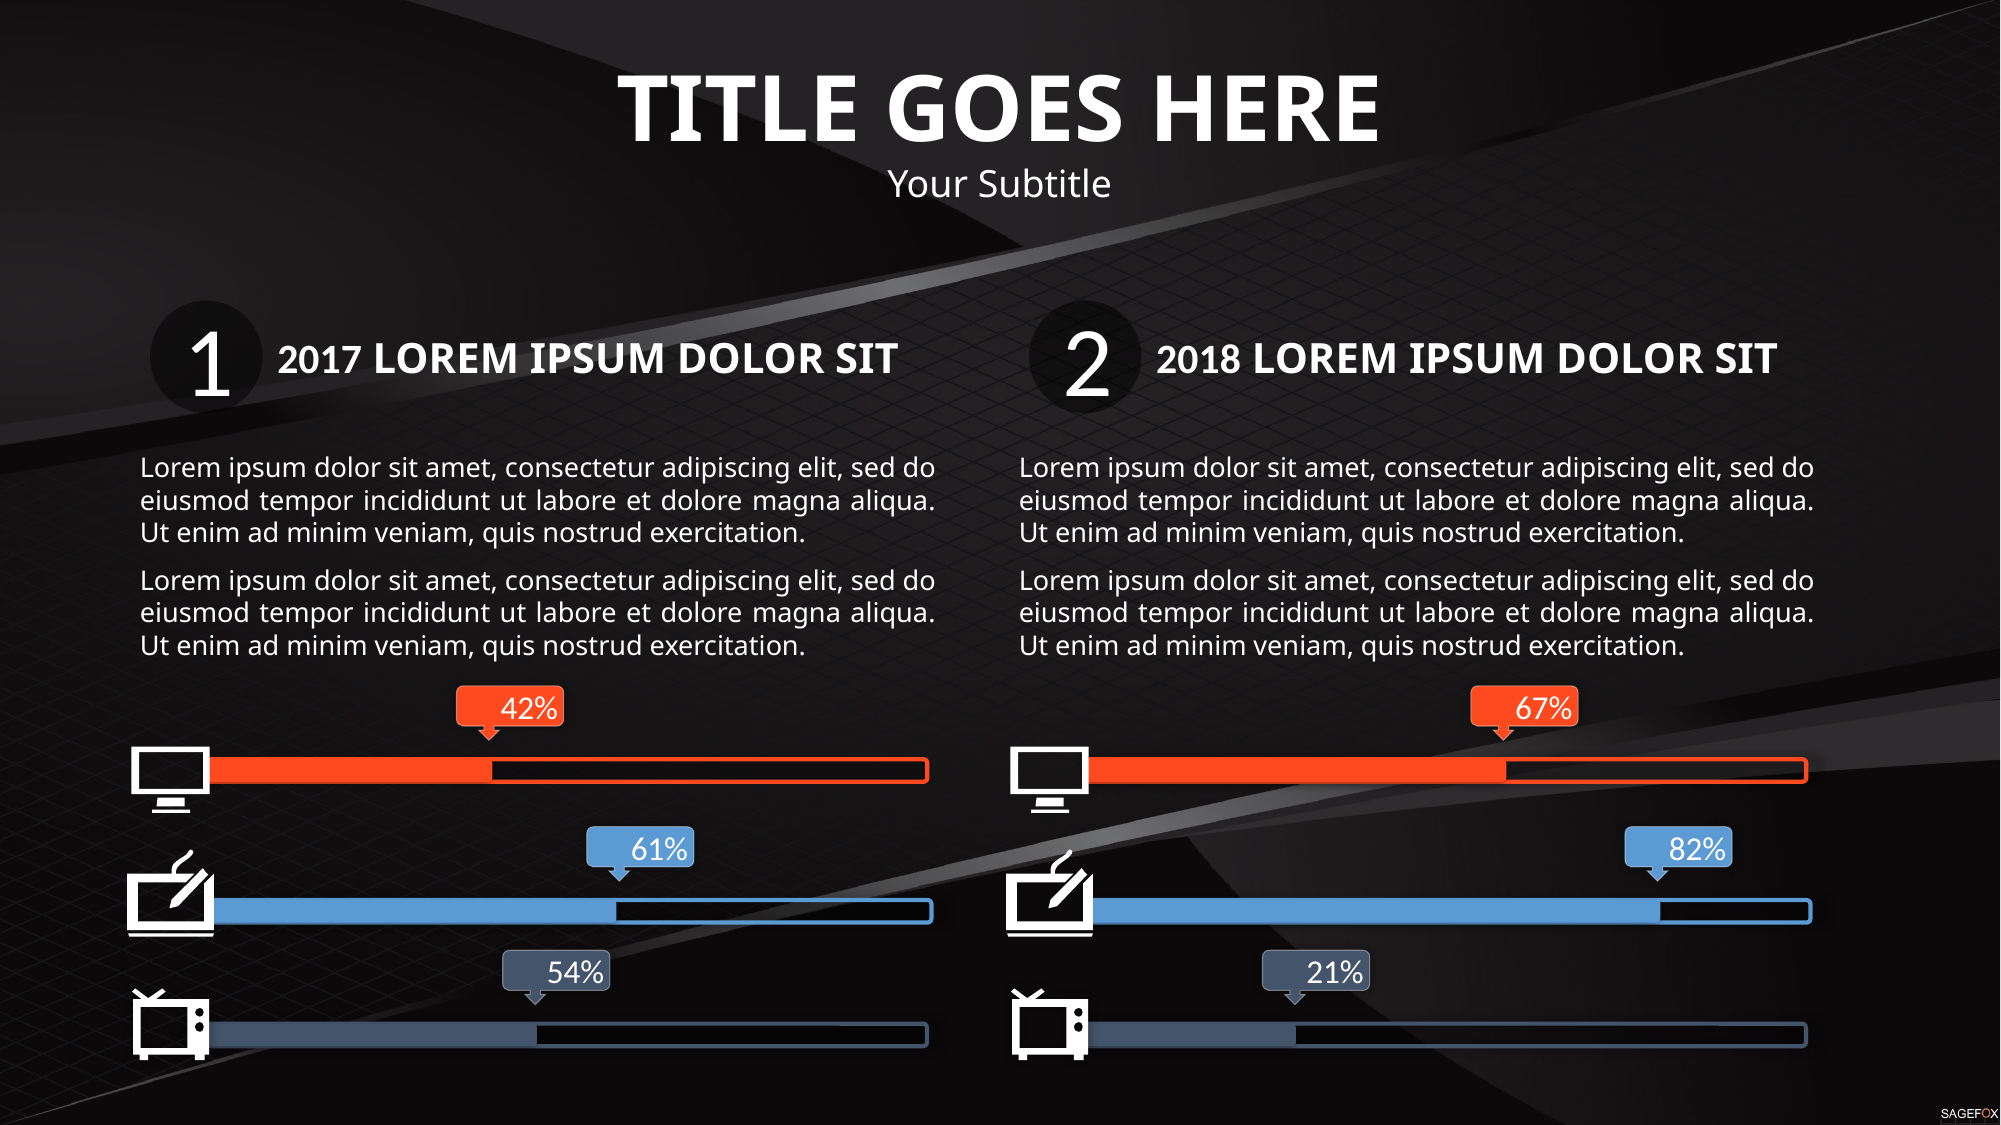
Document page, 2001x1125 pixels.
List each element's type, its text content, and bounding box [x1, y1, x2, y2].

text_box 2017 LOREM IPSUM DOLOR SIT [263, 324, 925, 389]
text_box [1006, 847, 1093, 937]
picture [0, 0, 2001, 1125]
text_box [1089, 758, 1508, 783]
text_box TITLE GOES HERE Your Subtitle [548, 42, 1452, 212]
text_box [1010, 988, 1089, 1061]
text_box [1262, 943, 1394, 1005]
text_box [1028, 288, 1142, 425]
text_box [1470, 678, 1602, 741]
text_box [1093, 898, 1662, 924]
text_box [1294, 1022, 1807, 1048]
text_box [1624, 819, 1756, 882]
text_box [535, 1022, 928, 1048]
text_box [456, 678, 588, 741]
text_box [131, 746, 210, 813]
text_box [1097, 1022, 1297, 1048]
text_box [1506, 758, 1808, 783]
text_box [218, 1022, 538, 1048]
text_box [1660, 899, 1812, 924]
text_box [210, 758, 494, 783]
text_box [586, 819, 718, 882]
text_box [131, 988, 210, 1061]
text_box [214, 898, 618, 924]
text_box [492, 758, 929, 783]
text_box 2018 LOREM IPSUM DOLOR SIT [1142, 324, 1804, 389]
text_box Lorem ipsum dolor sit amet, consectetur adipiscing elit, sed do eiusmod tempor incididunt ut labore et dolore magna aliqua. Ut enim ad minim veniam, quis nostrud exercitation. Lorem ipsum dolor sit amet, consectetur adipiscing elit, sed do eiusmod tempor incididunt ut labore et dolore magna aliqua. Ut enim ad minim veniam, quis nostrud exercitation. [124, 443, 950, 668]
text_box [149, 288, 263, 425]
text_box [444, 898, 933, 924]
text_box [502, 943, 634, 1005]
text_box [127, 847, 214, 937]
text_box Lorem ipsum dolor sit amet, consectetur adipiscing elit, sed do eiusmod tempor incididunt ut labore et dolore magna aliqua. Ut enim ad minim veniam, quis nostrud exercitation. Lorem ipsum dolor sit amet, consectetur adipiscing elit, sed do eiusmod tempor incididunt ut labore et dolore magna aliqua. Ut enim ad minim veniam, quis nostrud exercitation. [1003, 443, 1829, 668]
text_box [1010, 746, 1089, 813]
